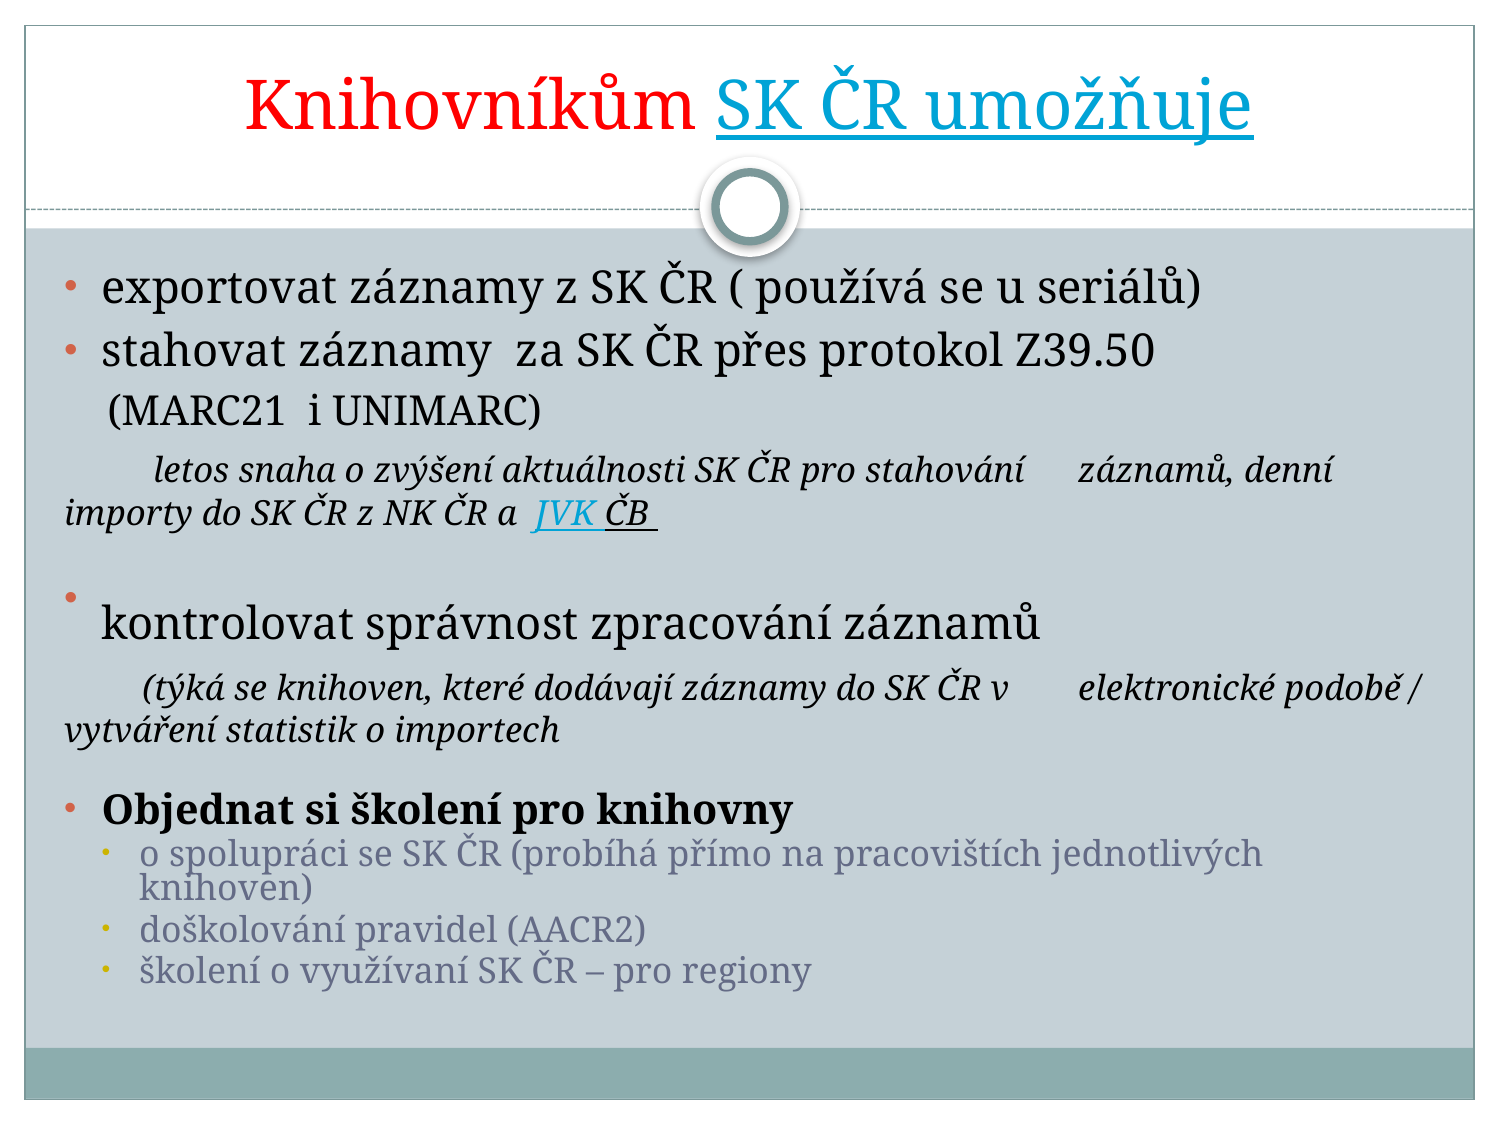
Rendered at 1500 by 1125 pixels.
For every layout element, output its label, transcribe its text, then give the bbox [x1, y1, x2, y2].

list exportovat záznamy z SK ČR ( používá se u seriálů) stahovat záznamy za SK ČR přes protokol Z39.50 (MARC21 i UNIMARC) letos snaha o zvýšení aktuálnosti SK ČR pro stahování záznamů, denní importy do SK ČR z NK ČR a JVK ČB kontrolovat správnost zpracování záznamů (týká se knihoven, které dodávají záznamy do SK ČR v elektronické podobě / vytváření statistik o importech Objednat si školení pro knihovny o spolupráci se SK ČR (probíhá přímo na pracovištích jednotlivých knihoven) doškolování pravidel (AACR2) školení o využívaní SK ČR – pro regiony [49, 250, 1445, 1001]
title Knihovníkům SK ČR umožňuje [49, 37, 1450, 162]
